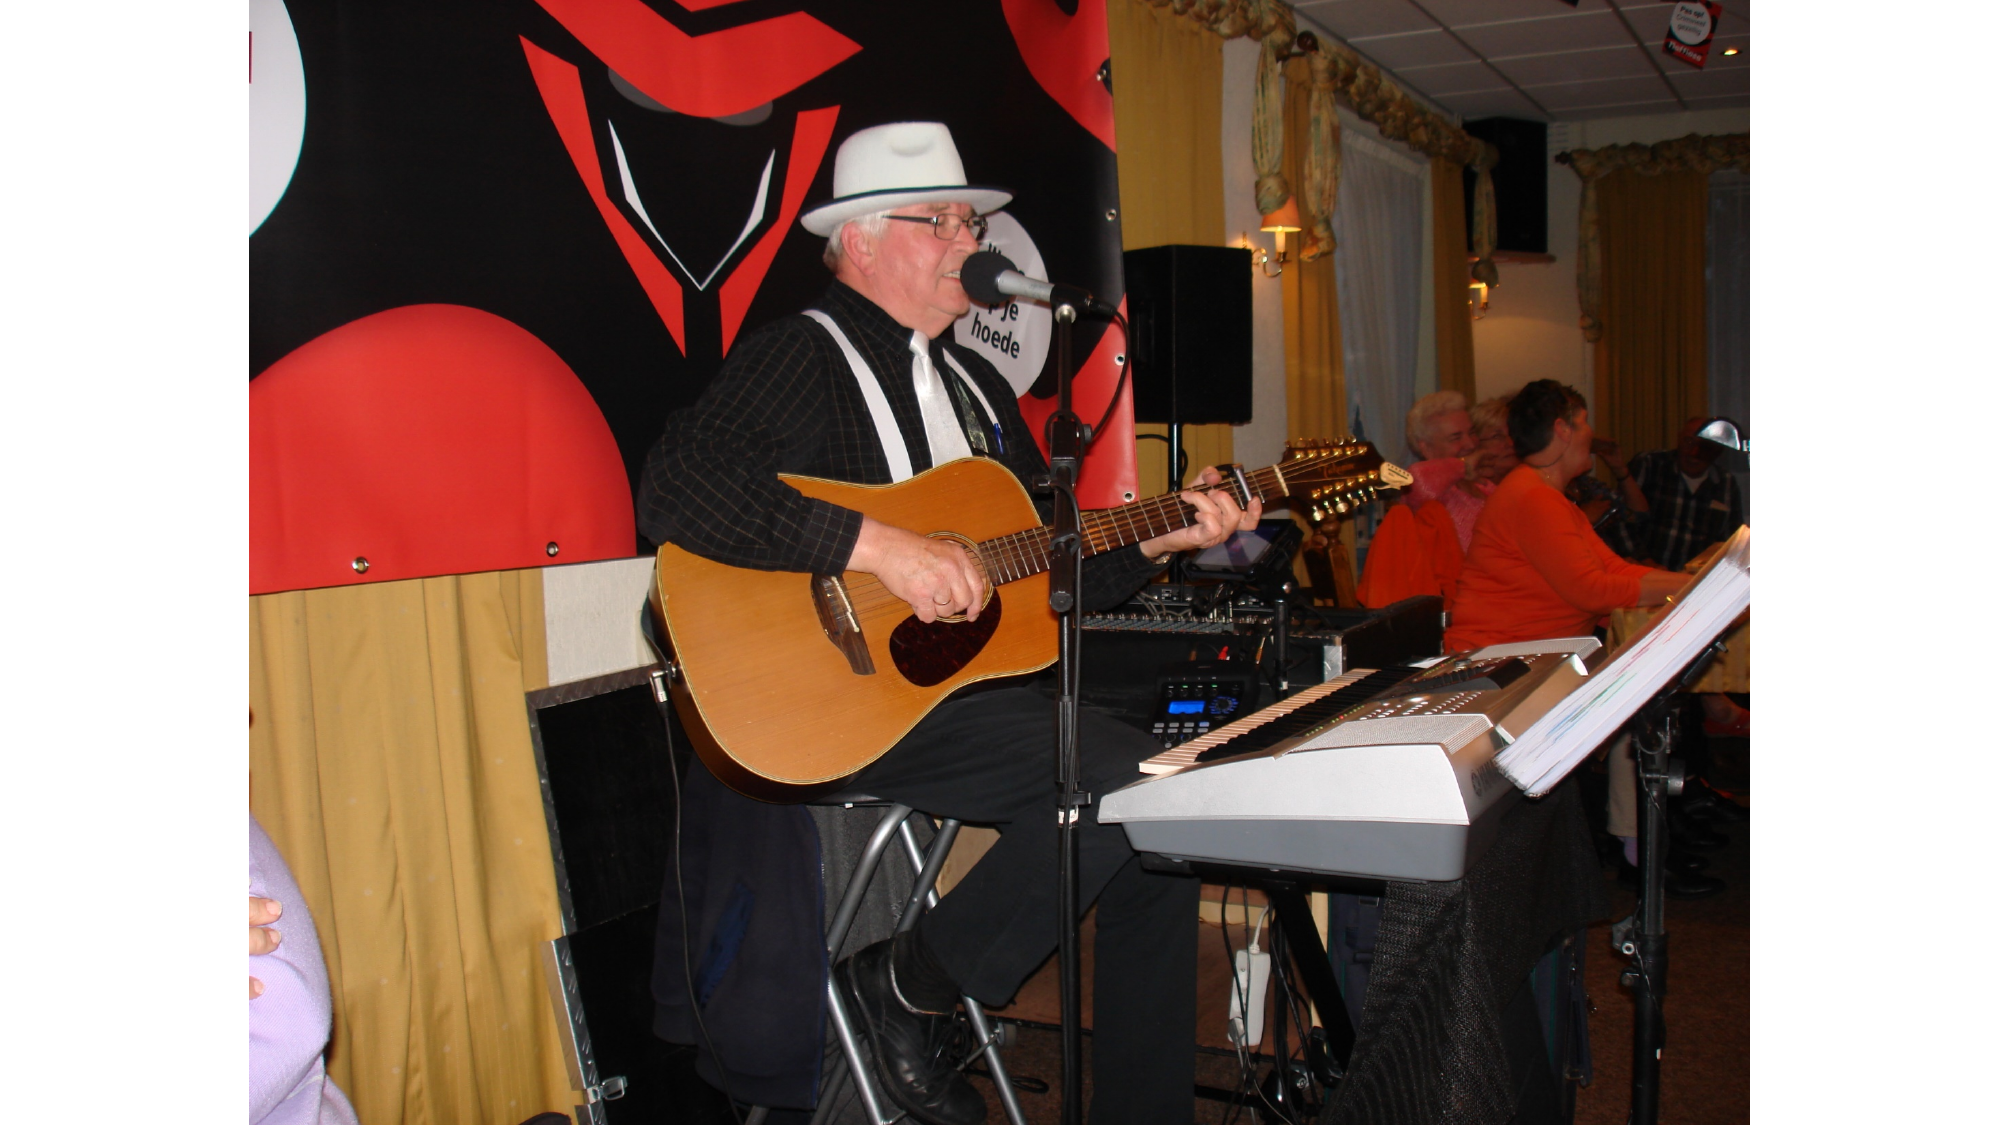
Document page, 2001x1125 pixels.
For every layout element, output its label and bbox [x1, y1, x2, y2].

picture [249, 0, 1750, 1125]
